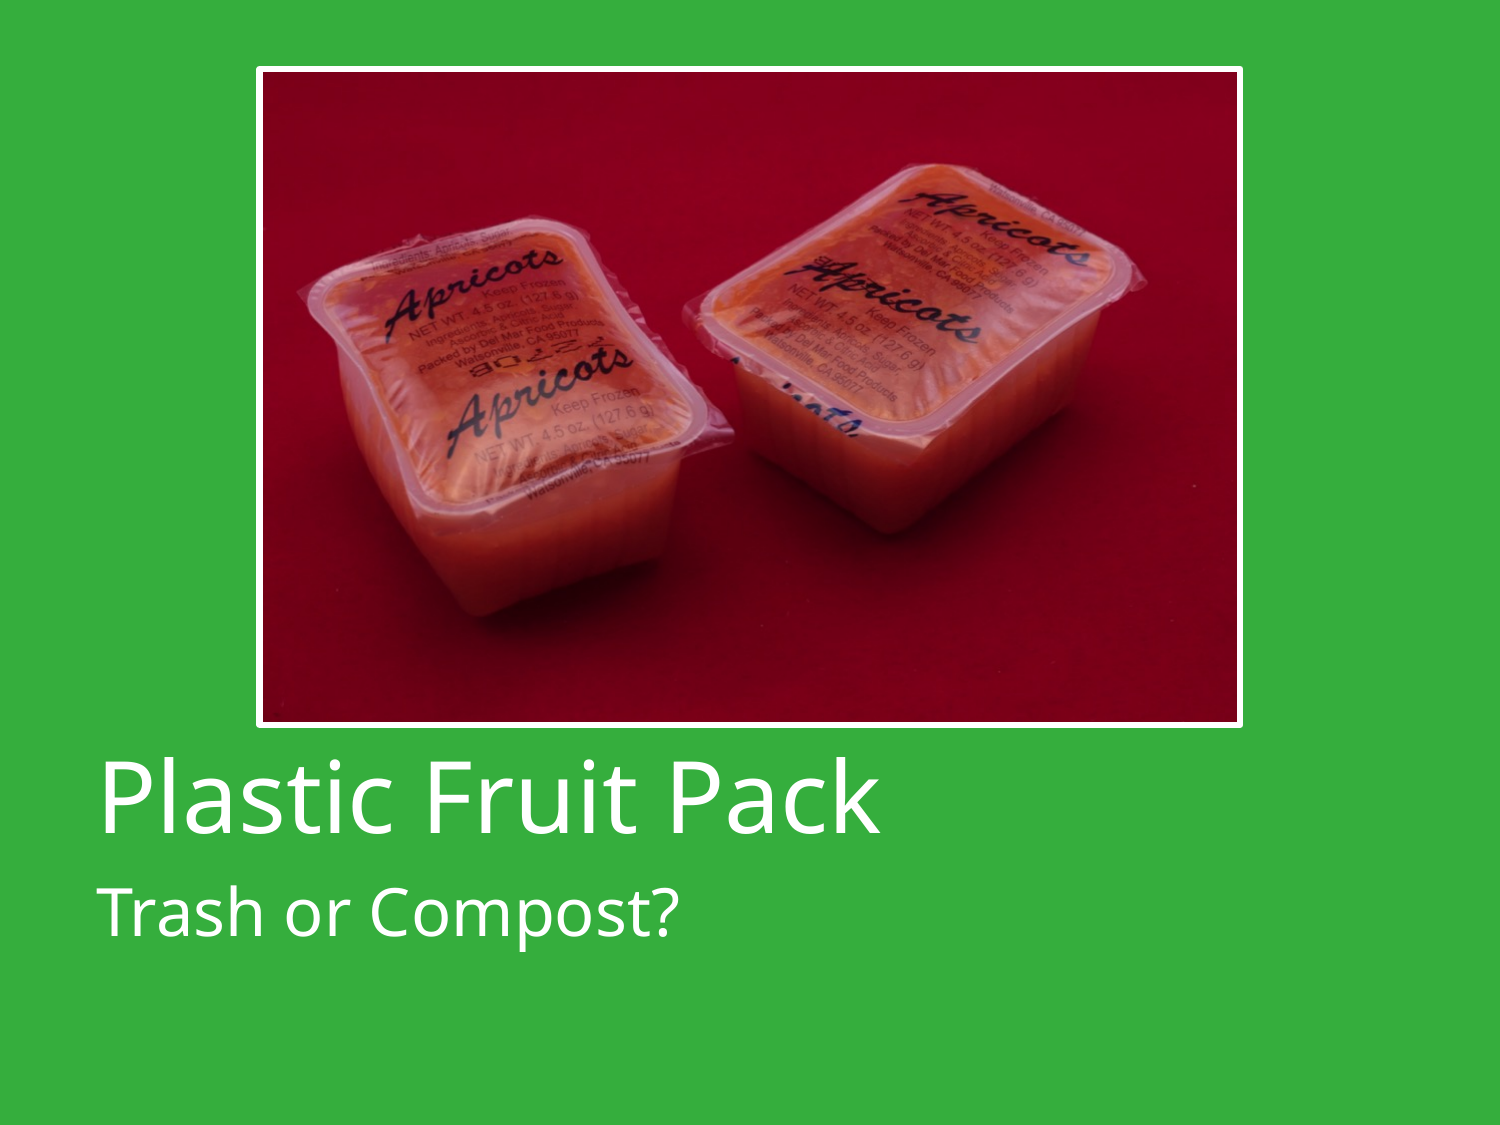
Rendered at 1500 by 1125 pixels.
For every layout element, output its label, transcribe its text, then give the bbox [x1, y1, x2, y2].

subtitle Trash or Compost? [81, 862, 1262, 1025]
title Plastic Fruit Pack [81, 738, 1262, 861]
picture [262, 71, 1238, 723]
